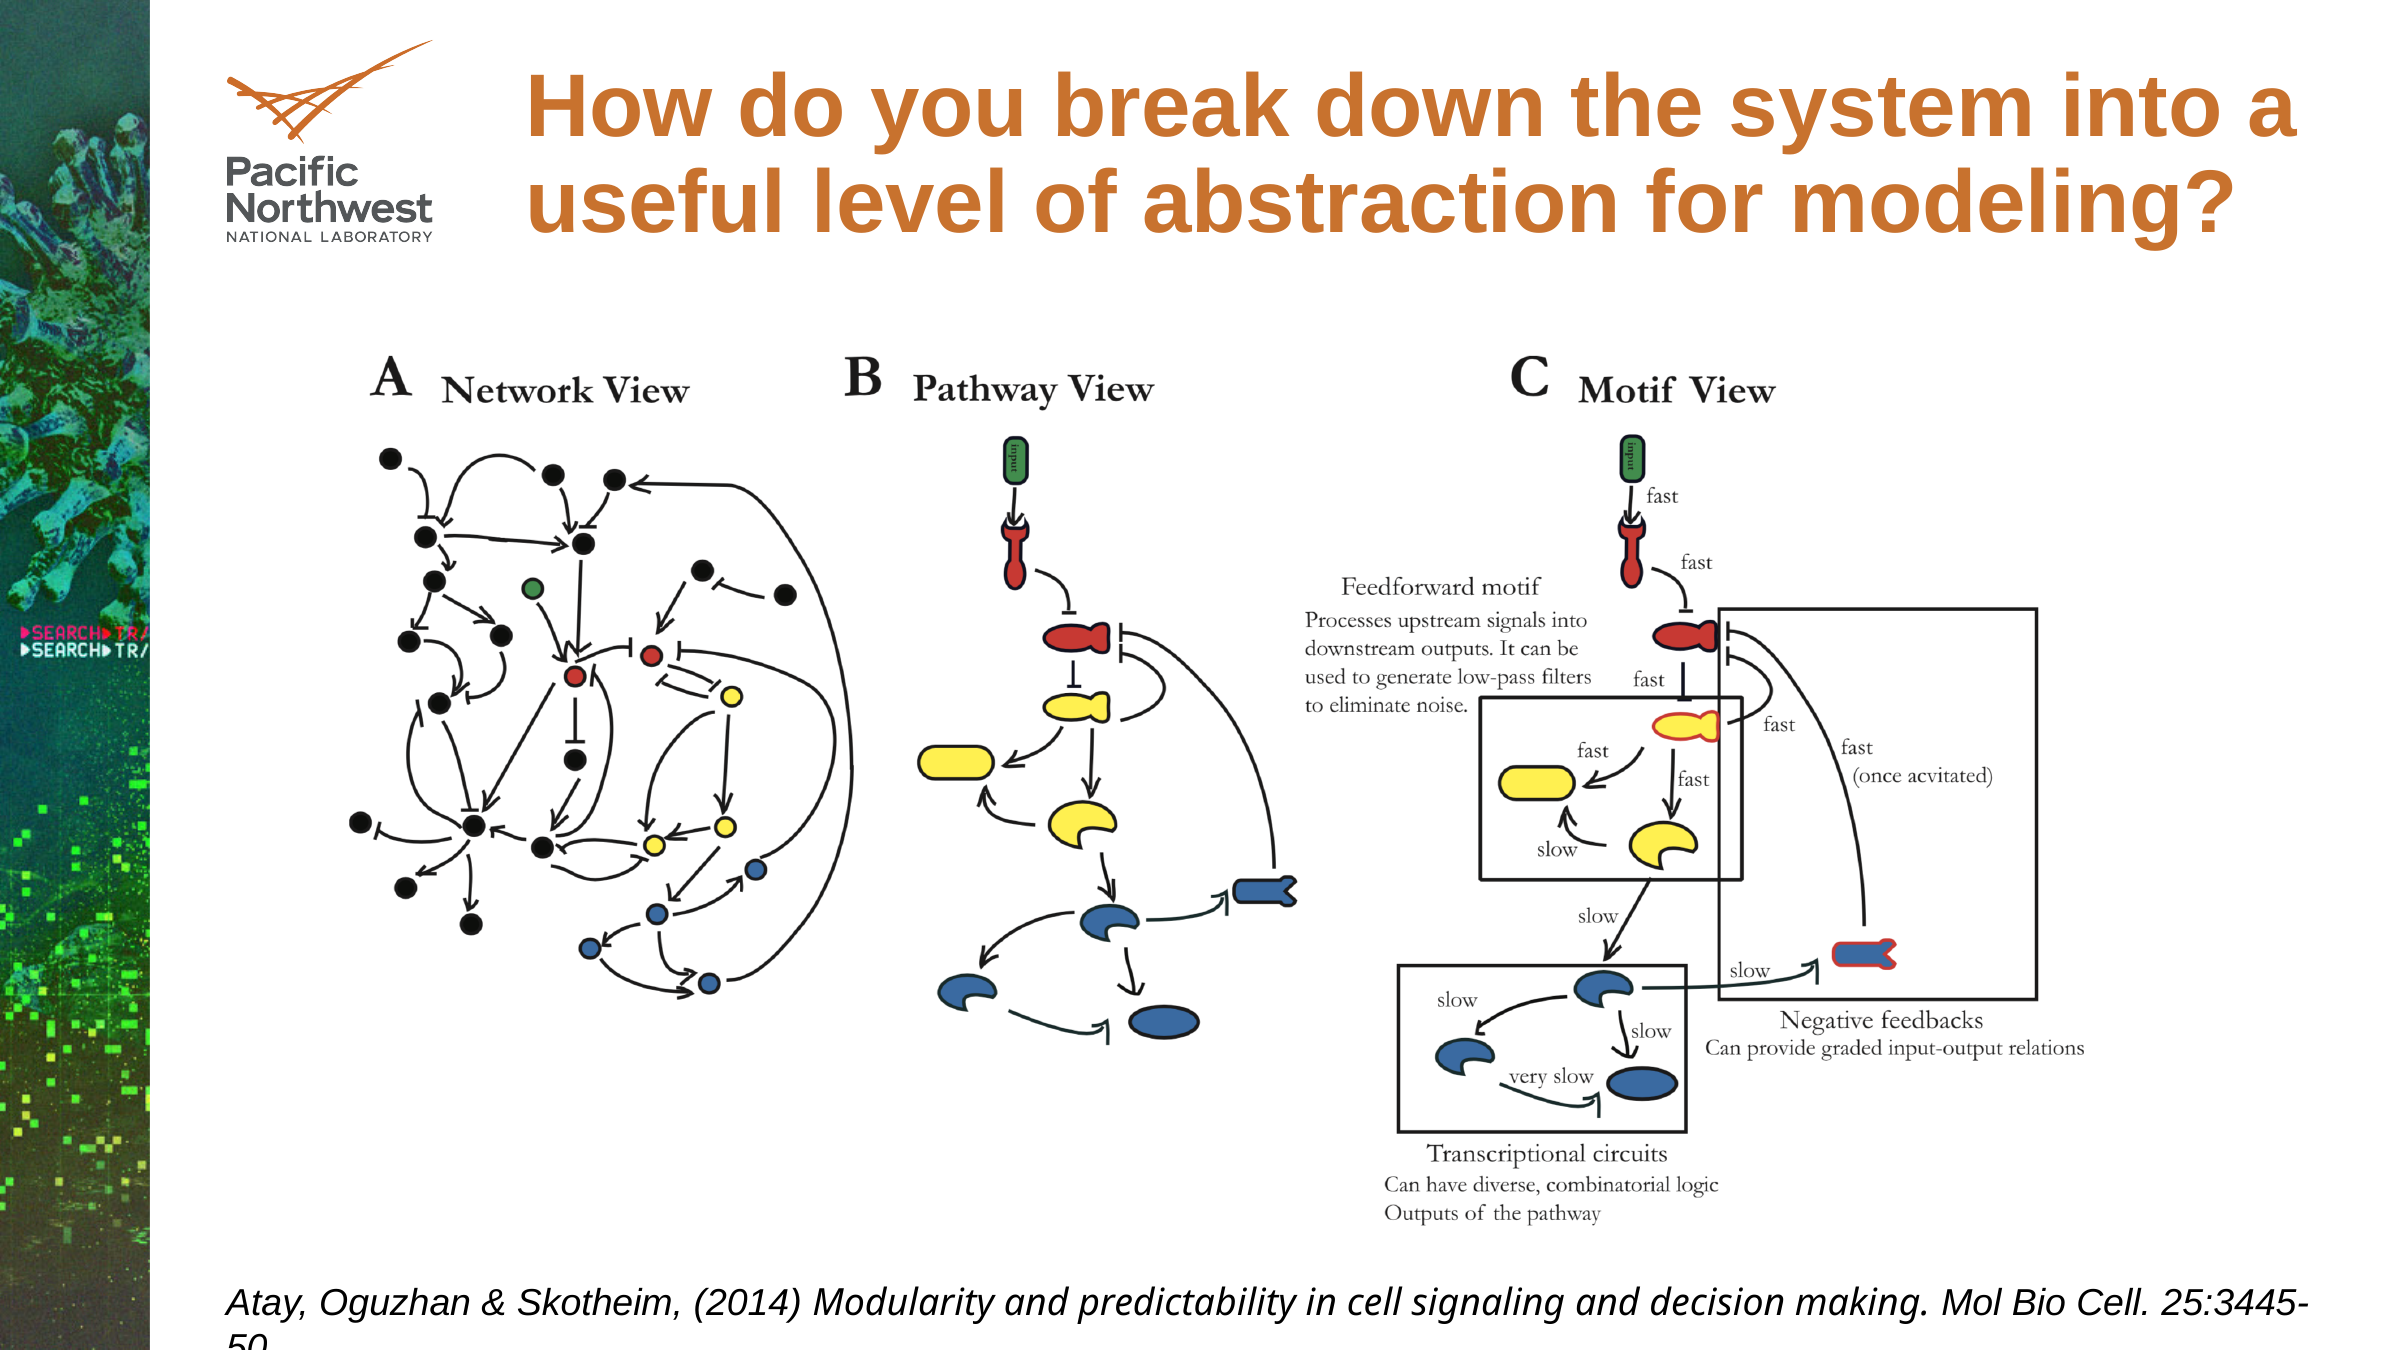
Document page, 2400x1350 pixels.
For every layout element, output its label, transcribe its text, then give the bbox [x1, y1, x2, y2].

text_box Atay, Oguzhan & Skotheim, (2014) Modularity and predictability in cell signaling and decision making. Mol Bio Cell. 25:3445-50 [211, 1270, 2349, 1350]
title How do you break down the system into a useful level of abstraction for modeling? [525, 44, 2325, 260]
picture [299, 297, 2100, 1235]
picture [225, 38, 435, 244]
picture [0, 0, 149, 1350]
